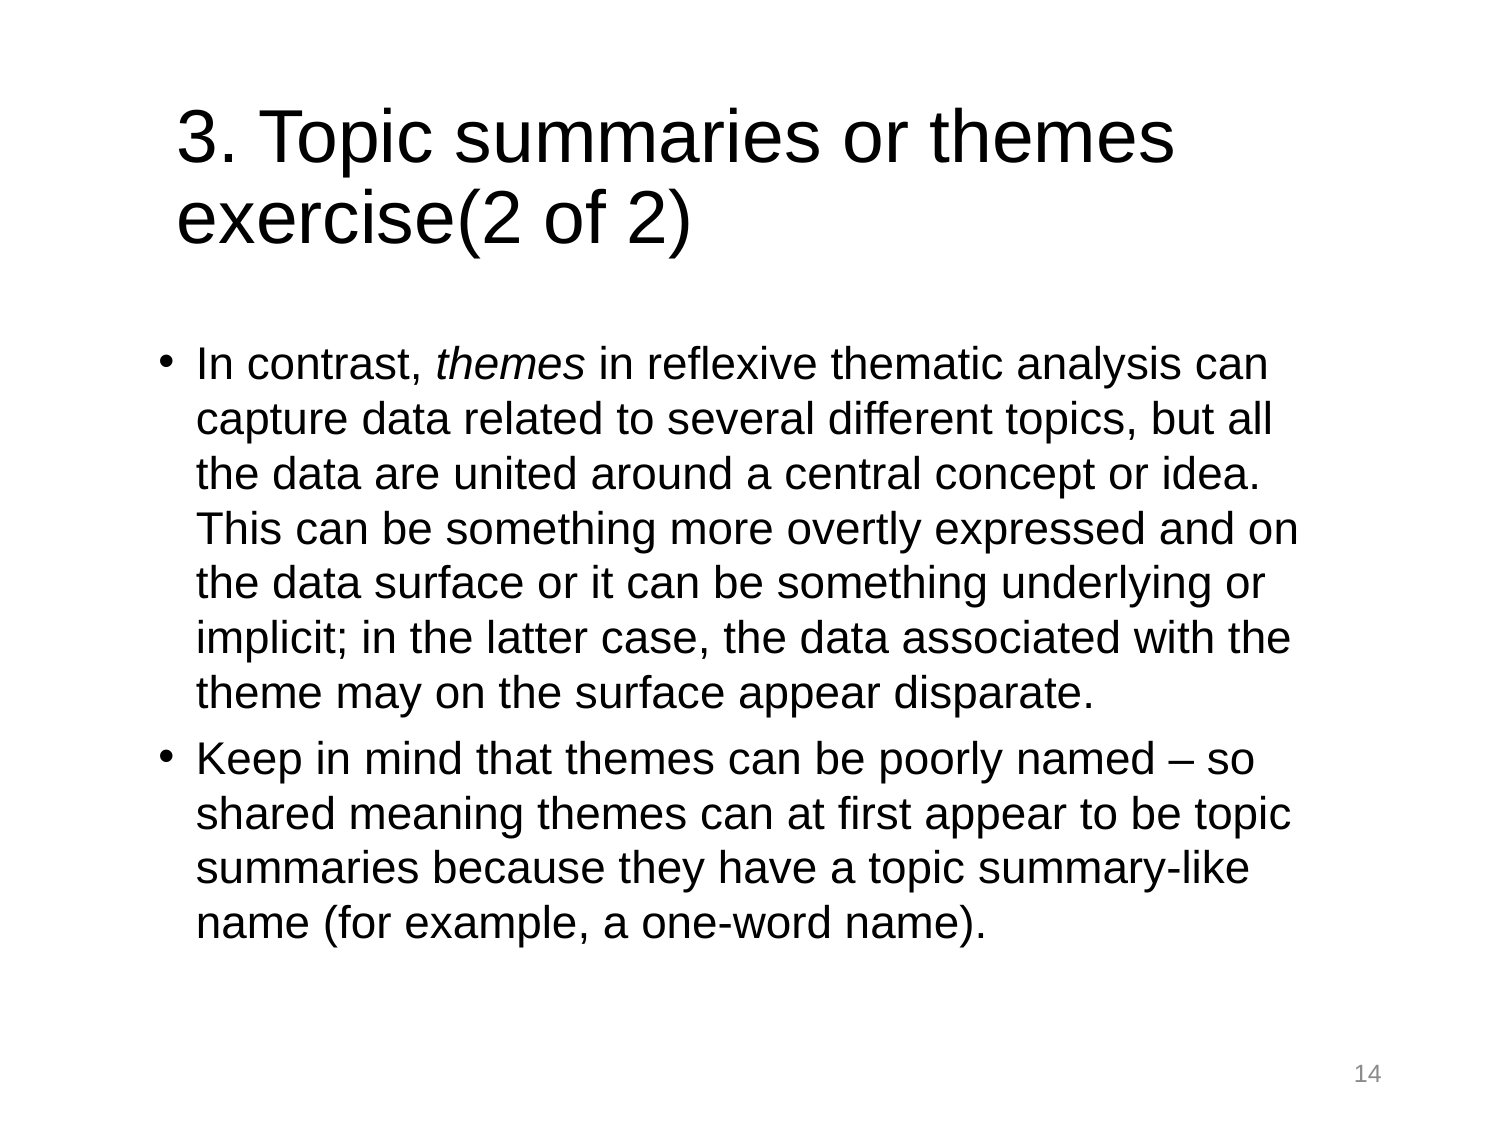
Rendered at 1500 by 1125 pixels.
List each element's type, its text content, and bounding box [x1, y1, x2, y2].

title 3. Topic summaries or themes exercise(2 of 2) [161, 70, 1340, 288]
slide_number 14 [1059, 1042, 1397, 1103]
list In contrast, themes in reflexive thematic analysis can capture data related to several different topics, but all the data are united around a central concept or idea. This can be something more overtly expressed and on the data surface or it can be something underlying or implicit; in the latter case, the data associated with the theme may on the surface appear disparate. Keep in mind that themes can be poorly named – so shared meaning themes can at first appear to be topic summaries because they have a topic summary-like name (for example, a one-word name). [143, 326, 1340, 1013]
